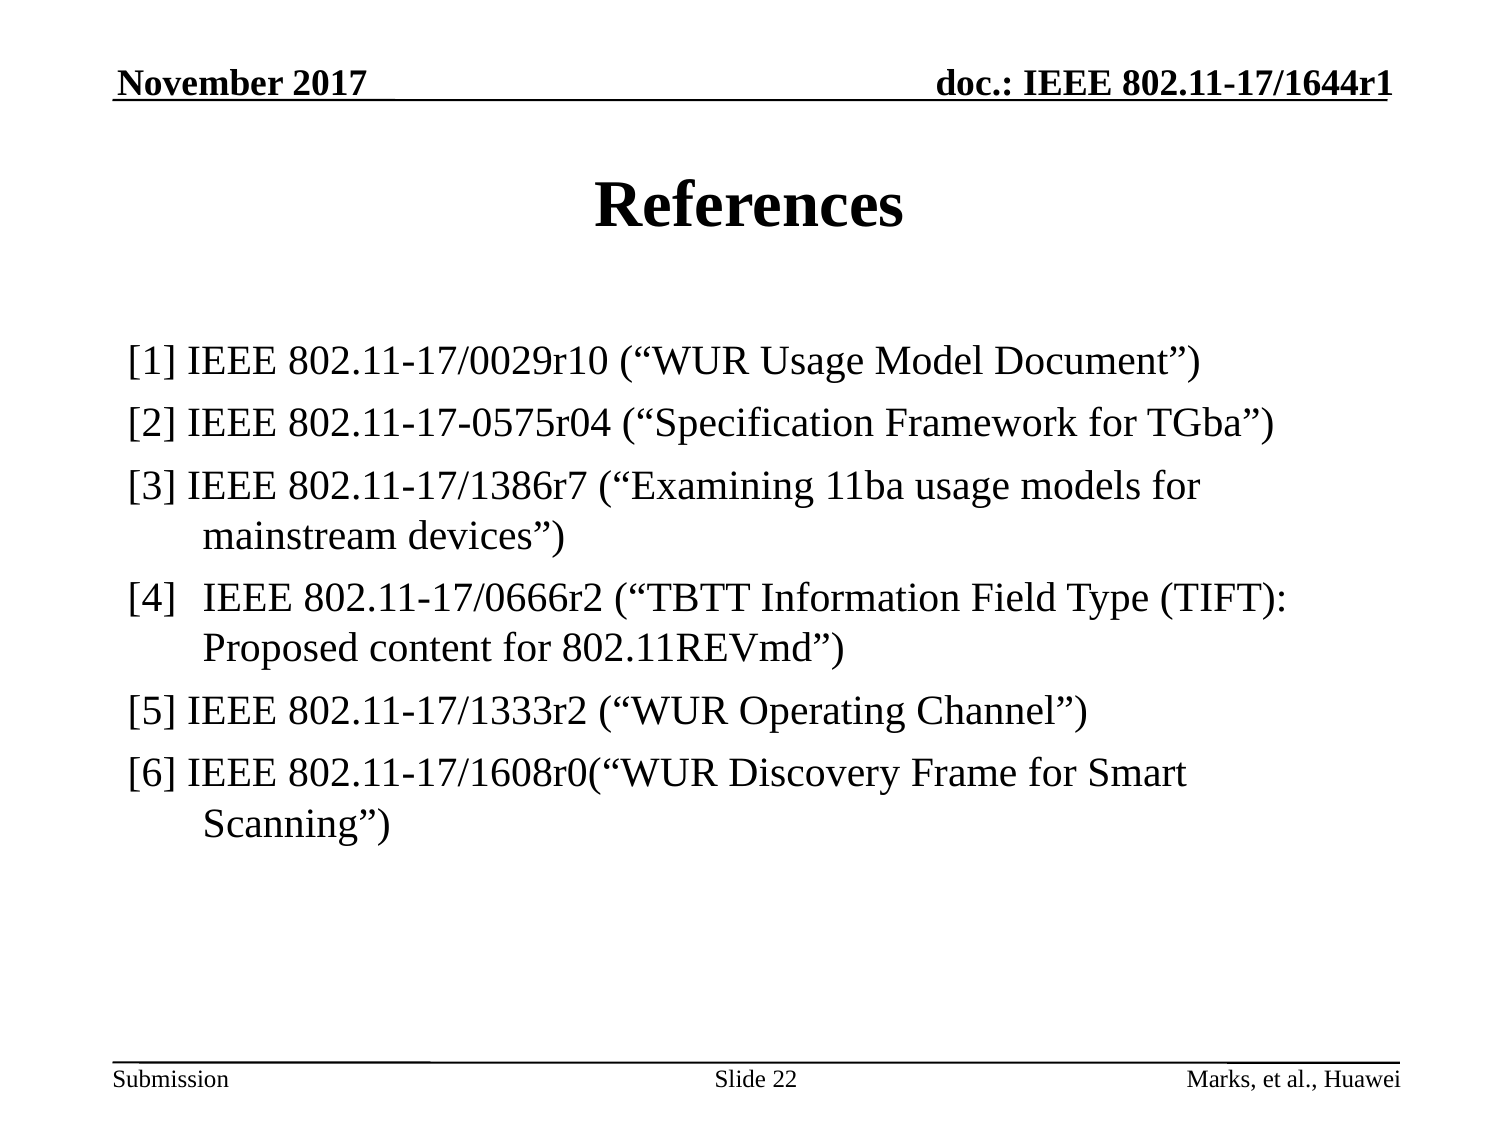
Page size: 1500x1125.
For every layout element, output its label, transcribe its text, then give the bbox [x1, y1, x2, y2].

slide_number Slide 22 [712, 1061, 800, 1123]
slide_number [116, 58, 507, 104]
list [1] IEEE 802.11-17/0029r10 (“WUR Usage Model Document”) [2] IEEE 802.11-17-0575r04 (“Specification Framework for TGba”) [3] IEEE 802.11-17/1386r7 (“Examining 11ba usage models for mainstream devices”) [4] IEEE 802.11-17/0666r2 (“TBTT Information Field Type (TIFT): Proposed content for 802.11REVmd”) [5] IEEE 802.11-17/1333r2 (“WUR Operating Channel”) [6] IEEE 802.11-17/1608r0(“WUR Discovery Frame for Smart Scanning”) [112, 324, 1388, 1024]
title References [112, 112, 1388, 288]
footer Marks, et al., Huawei [1019, 1061, 1402, 1093]
